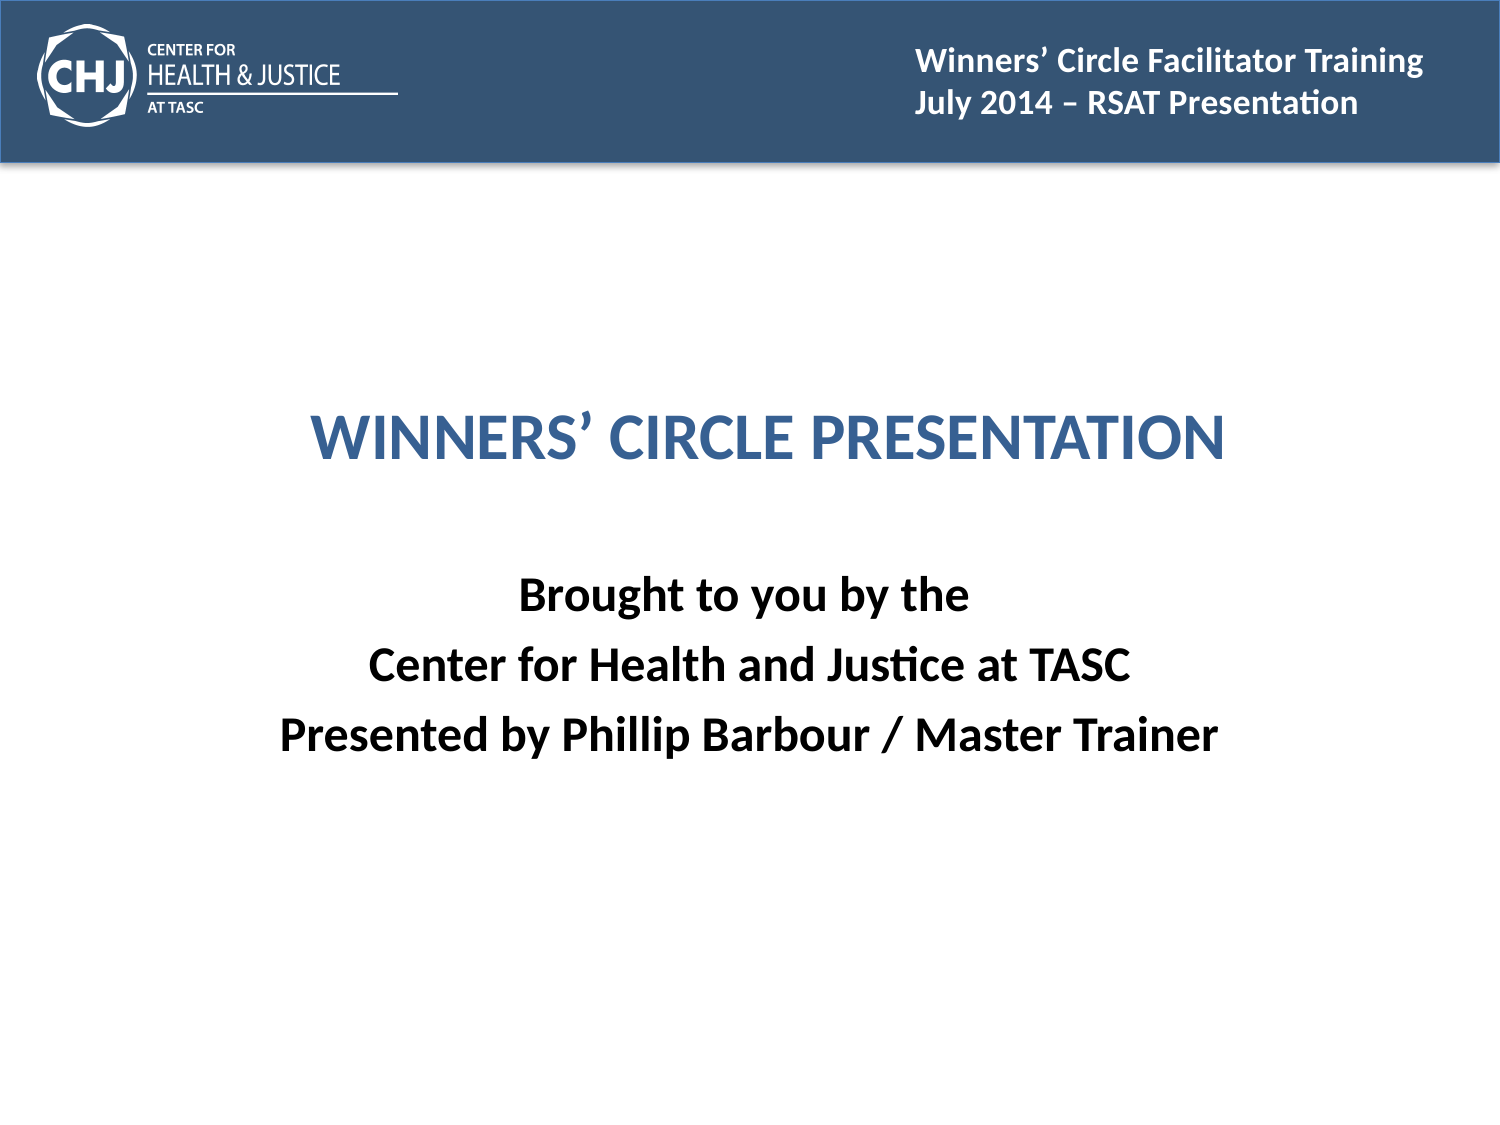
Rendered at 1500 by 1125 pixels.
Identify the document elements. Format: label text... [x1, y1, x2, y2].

picture [37, 24, 398, 127]
title WINNERS’ CIRCLE PRESENTATION [200, 312, 1338, 554]
subtitle Brought to you by the Center for Health and Justice at TASC Presented by Phillip Barbour / Master Trainer [225, 553, 1275, 925]
